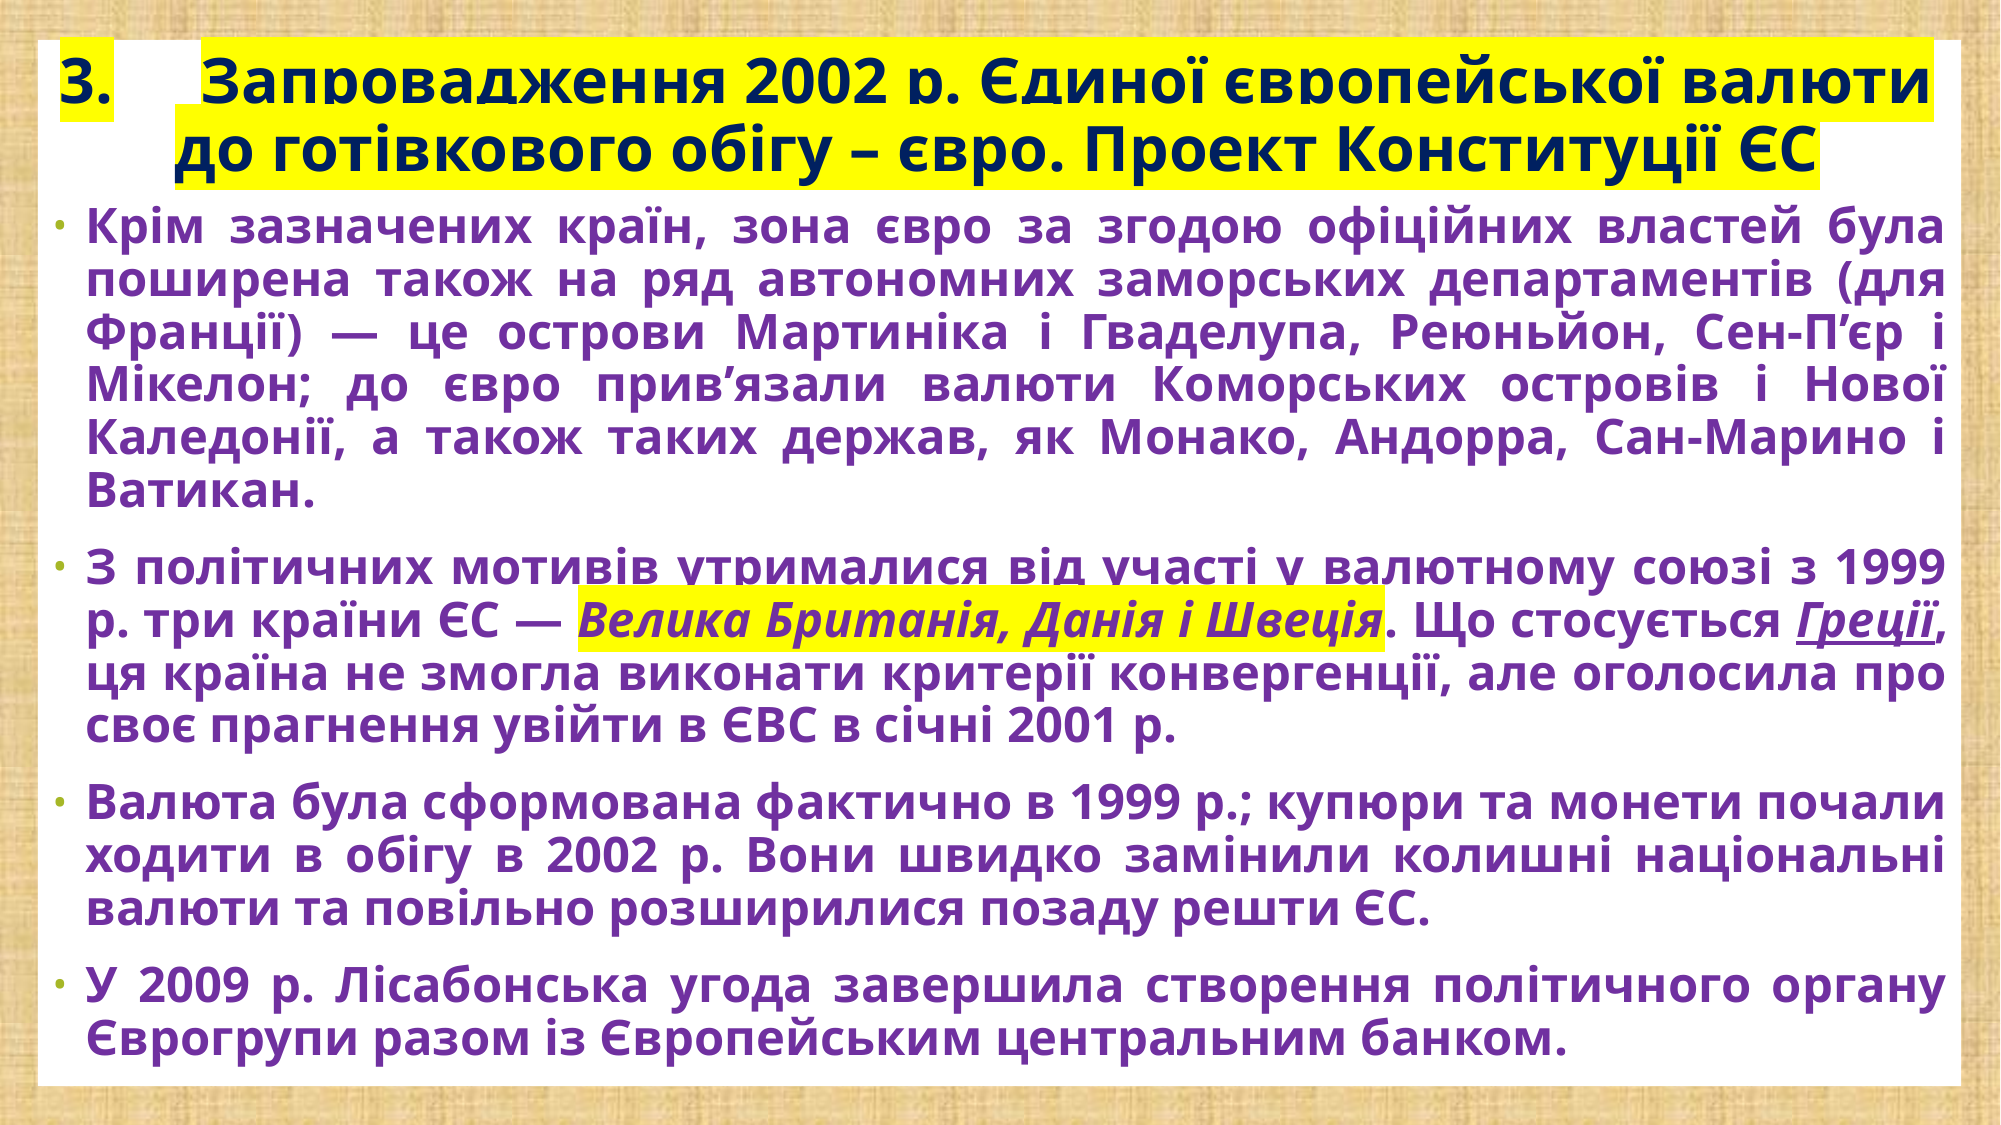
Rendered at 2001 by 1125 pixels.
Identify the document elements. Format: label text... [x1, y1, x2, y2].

picture [0, 0, 2001, 1125]
title 3. Запровадження 2002 р. Єдиної європейської валюти до готівкового обігу – євро. Проект Конституції ЄС [36, 40, 1958, 193]
list Крім зазначених країн, зона євро за згодою офіційних властей була поширена також на ряд автономних заморських департаментів (для Франції) — це острови Мартиніка і Гваделупа, Реюньйон, Сен-П’єр і Мікелон; до євро прив’язали валюти Коморських островів і Нової Каледонії, а також таких держав, як Монако, Андорра, Сан-Марино і Ватикан. З політичних мотивів утрималися від участі у валютному союзі з 1999 р. три країни ЄС — Велика Британія, Данія і Швеція. Що стосується Греції, ця країна не змогла виконати критерії конвергенції, але оголосила про своє прагнення увійти в ЄВС в січні 2001 р. Валюта була сформована фактично в 1999 р.; купюри та монети почали ходити в обігу в 2002 р. Вони швидко замінили колишні національні валюти та повільно розширилися позаду решти ЄС. У 2009 р. Лісабонська угода завершила створення політичного органу Єврогрупи разом із Європейським центральним банком. [36, 193, 1964, 1085]
